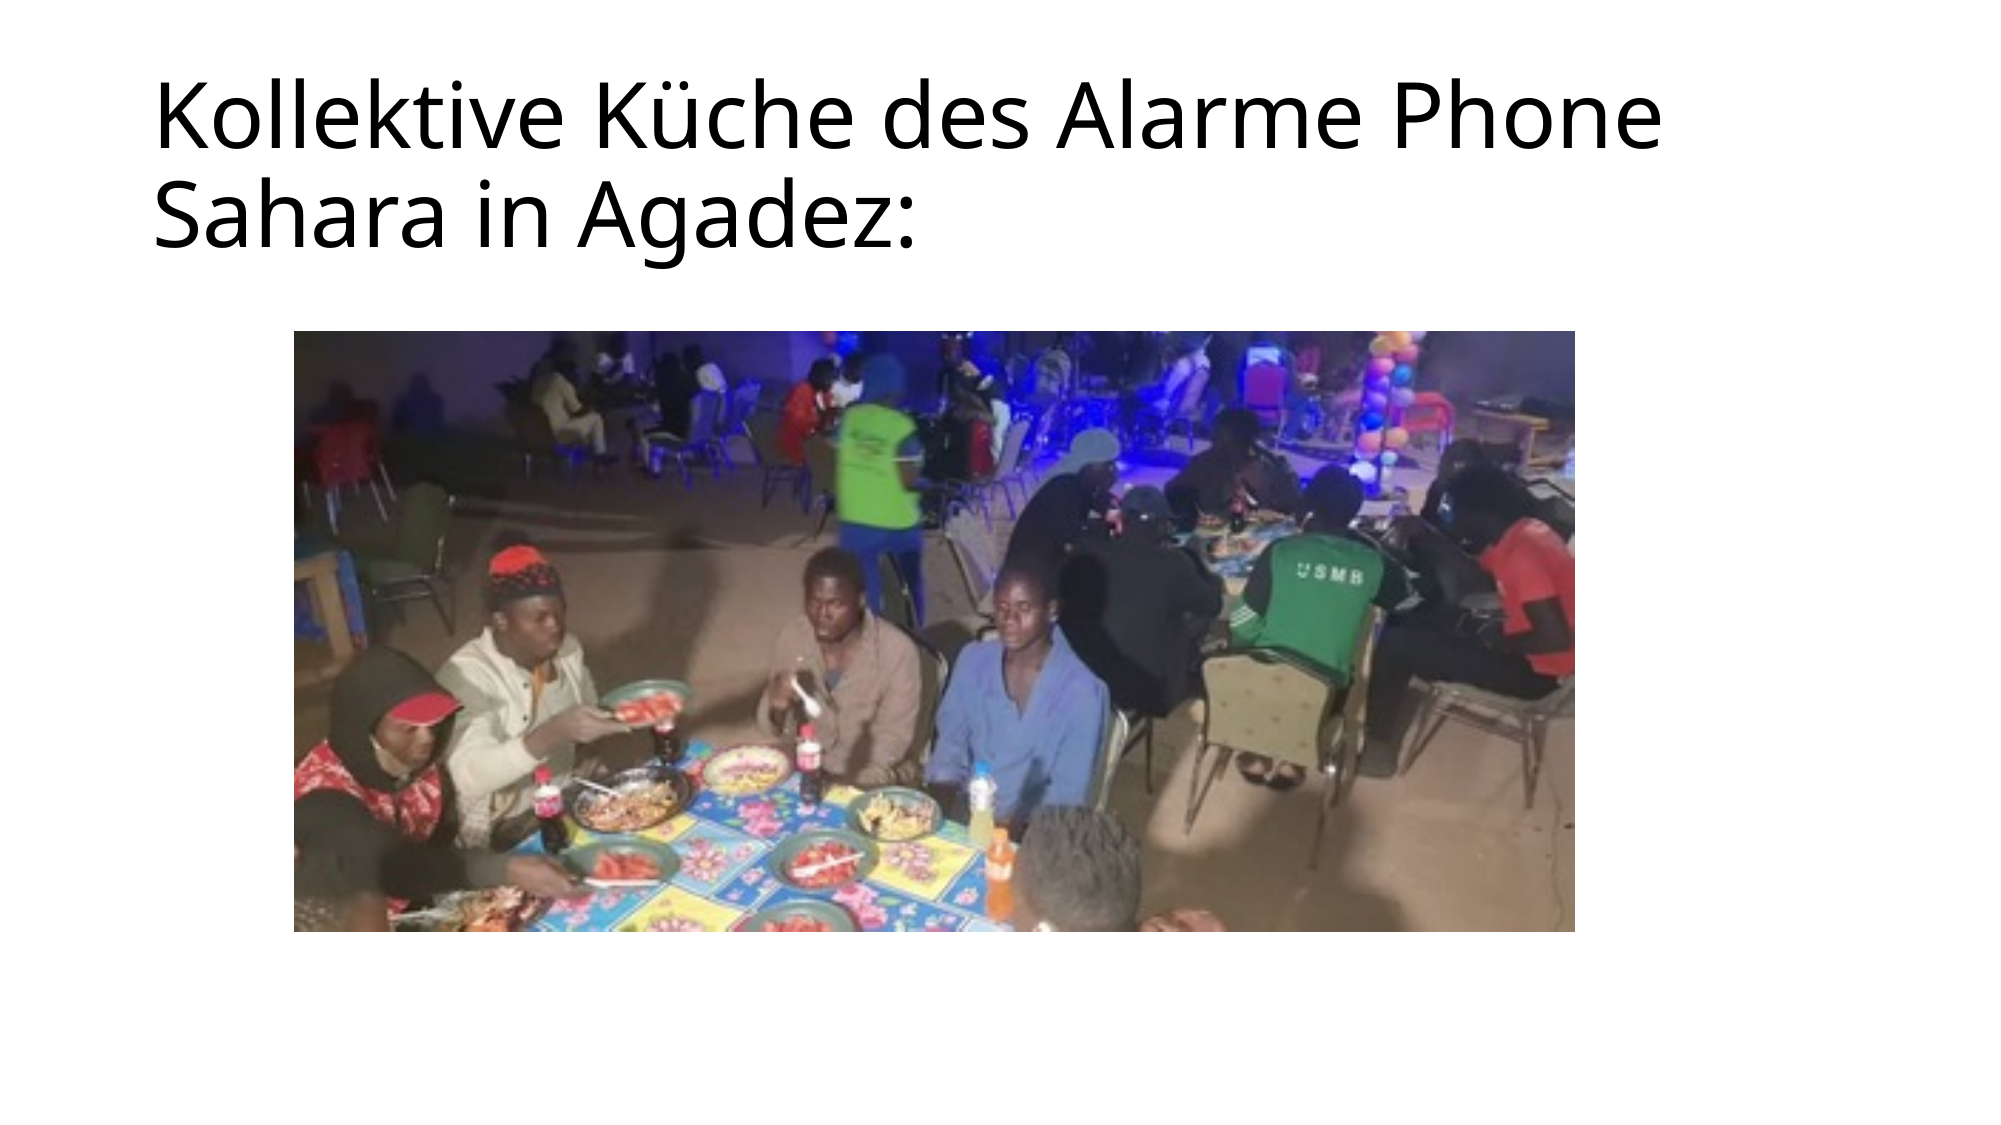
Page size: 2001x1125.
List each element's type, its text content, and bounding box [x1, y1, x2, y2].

title Kollektive Küche des Alarme Phone Sahara in Agadez: [137, 59, 1863, 278]
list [294, 331, 1575, 932]
